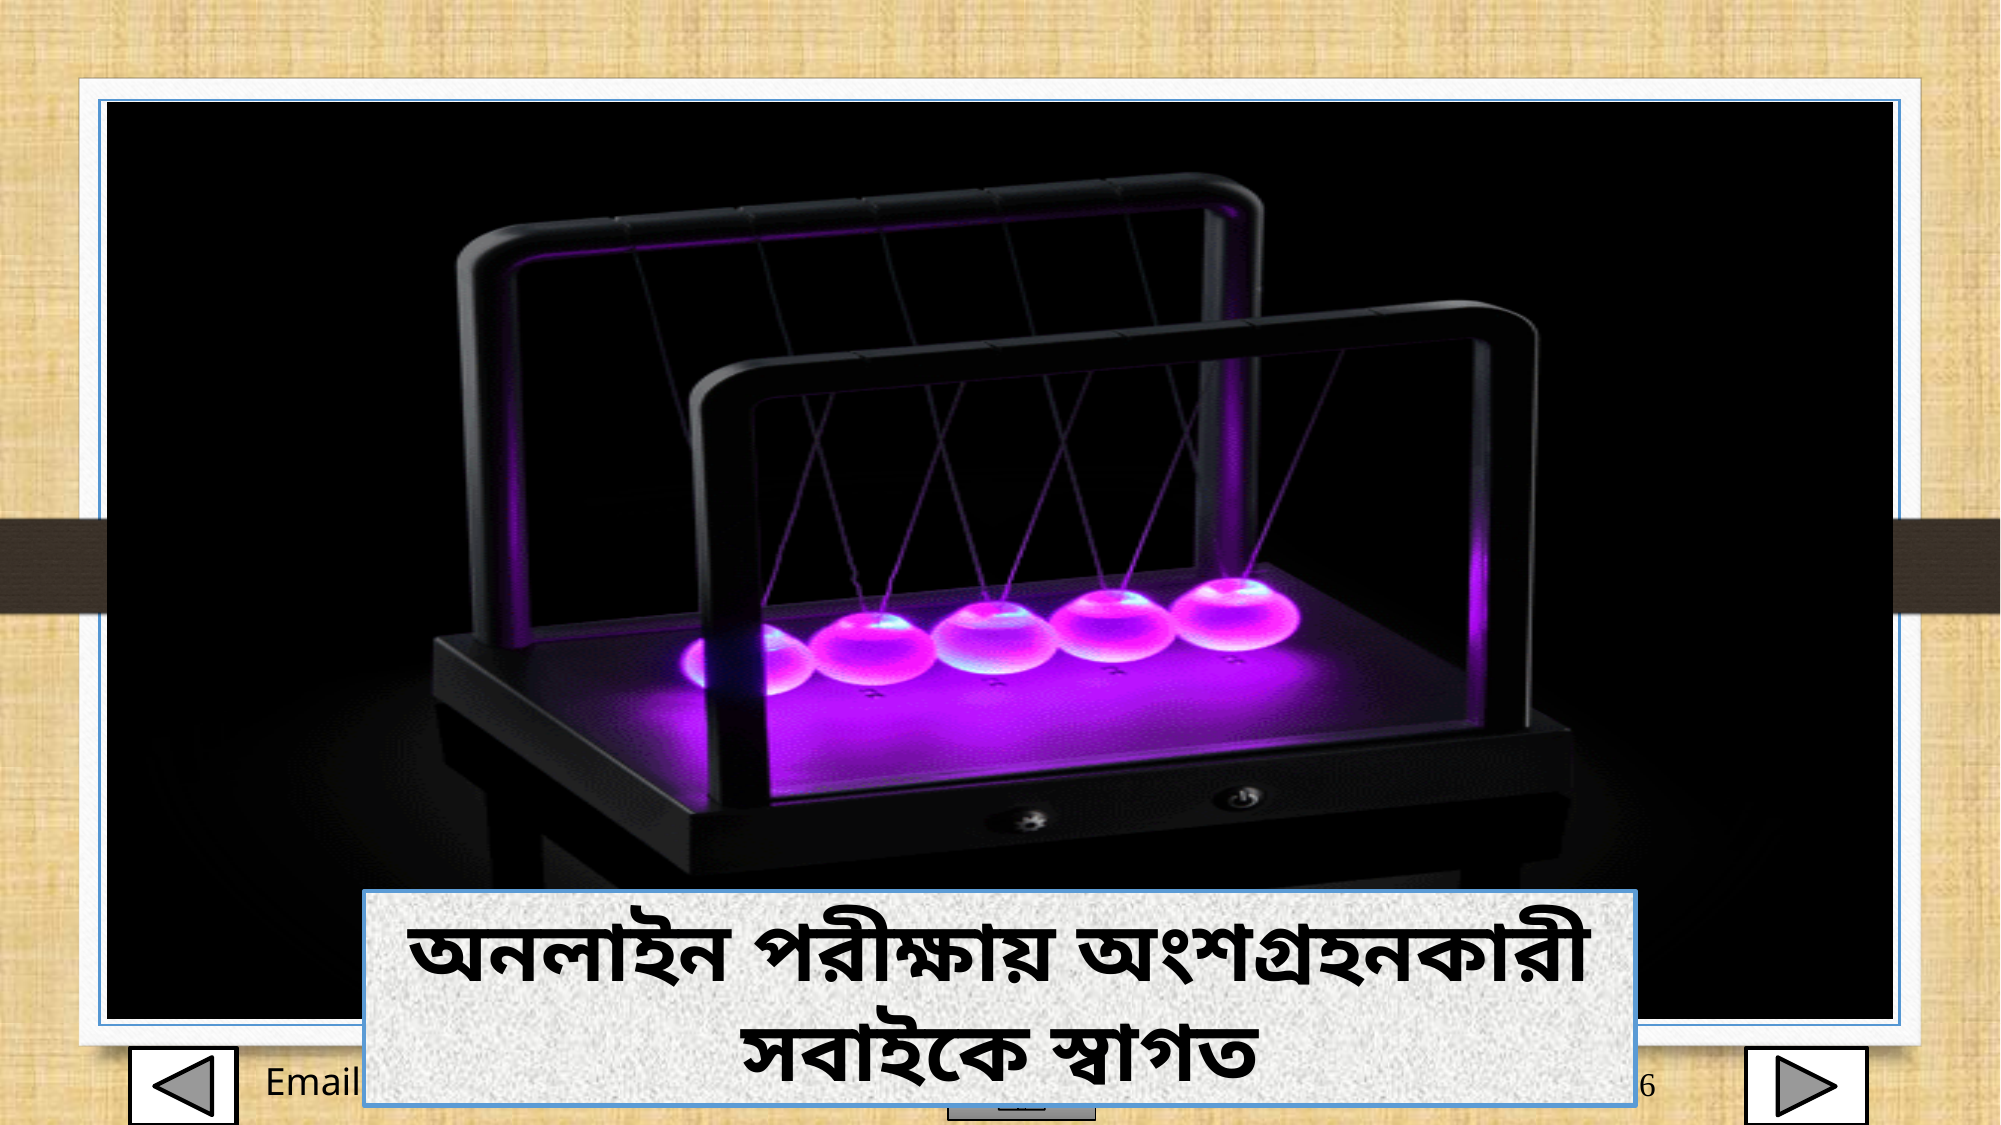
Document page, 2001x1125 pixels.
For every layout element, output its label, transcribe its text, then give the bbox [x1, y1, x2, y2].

picture [0, 0, 2001, 1125]
text_box অনলাইন পরীক্ষায় অংশগ্রহনকারী সবাইকে স্বাগত [362, 1019, 1638, 1108]
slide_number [1181, 1059, 1672, 1106]
